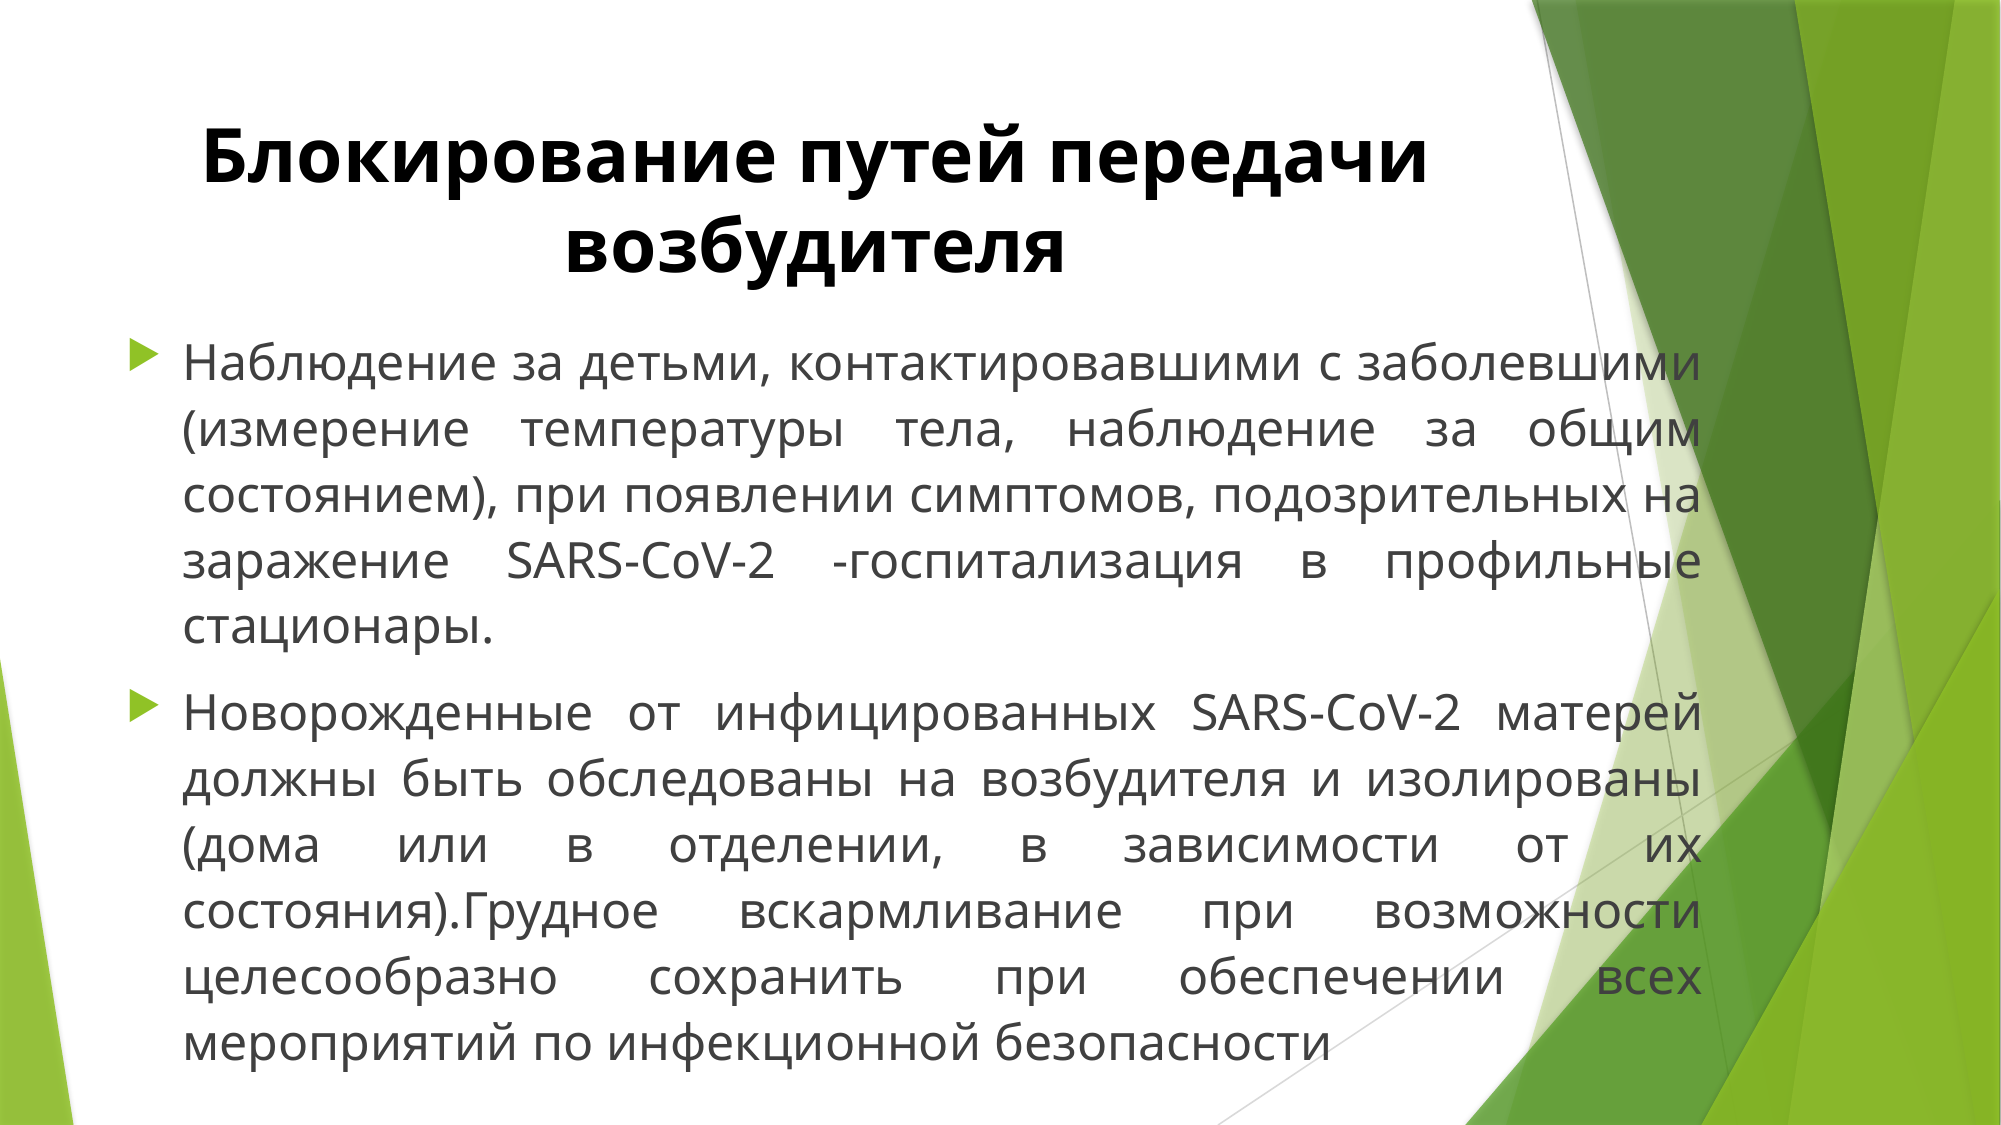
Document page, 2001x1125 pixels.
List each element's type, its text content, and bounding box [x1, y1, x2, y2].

list Наблюдение за детьми, контактировавшими с заболевшими (измерение температуры тела, наблюдение за общим состоянием), при появлении симптомов, подозрительных на заражение SARS-CoV-2 -госпитализация в профильные стационары. Новорожденные от инфицированных SARS-CoV-2 матерей должны быть обследованы на возбудителя и изолированы (дома или в отделении, в зависимости от их состояния).Грудное вскармливание при возможности целесообразно сохранить при обеспечении всех мероприятий по инфекционной безопасности [111, 316, 1719, 1099]
title Блокирование путей передачи возбудителя [111, 99, 1522, 316]
